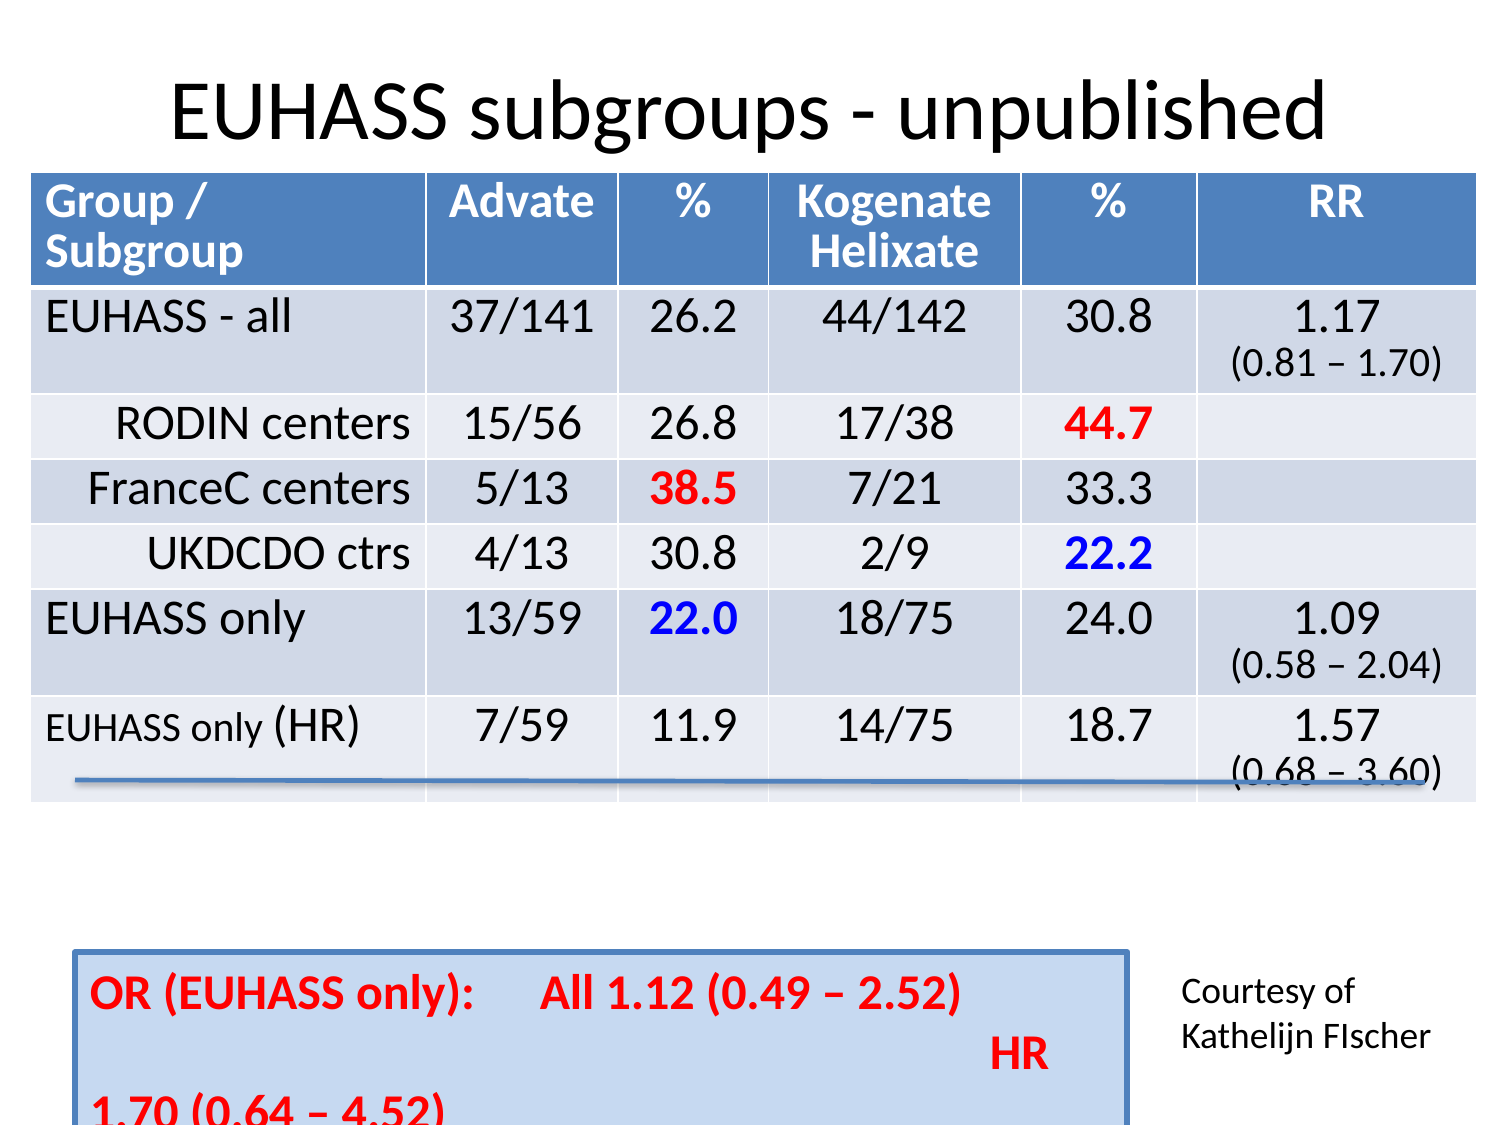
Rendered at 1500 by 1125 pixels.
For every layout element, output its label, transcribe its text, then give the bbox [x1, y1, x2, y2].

table_cell UKDCDO ctrs [31, 525, 425, 588]
table_cell 38.5 [619, 460, 768, 523]
table_header Group / Subgroup [31, 173, 425, 285]
table_cell 26.8 [619, 395, 768, 458]
table_cell 14/75 [769, 697, 1020, 777]
table_cell 18.7 [1022, 792, 1196, 802]
table_cell 7/59 [427, 792, 617, 802]
table_cell 26.2 [619, 290, 768, 393]
title EUHASS subgroups - unpublished [75, 45, 1425, 165]
table_cell 17/38 [769, 395, 1020, 458]
table_cell FranceC centers [31, 460, 425, 523]
table_cell 11.9 [619, 792, 768, 802]
table_cell 44/142 [769, 290, 1020, 393]
table_cell [1198, 395, 1476, 458]
table_header % [1022, 173, 1196, 285]
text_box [74, 779, 1426, 783]
table_cell 13/59 [427, 590, 617, 695]
table_cell [1198, 460, 1476, 523]
table_cell 18/75 [769, 590, 1020, 695]
table_header RR [1198, 173, 1476, 285]
table_cell 4/13 [427, 525, 617, 588]
table_cell 37/141 [427, 290, 617, 393]
table_cell 1.09 (0.58 – 2.04) [1198, 590, 1476, 695]
table_cell 24.0 [1022, 590, 1196, 695]
text_box Courtesy of Kathelijn FIscher [1166, 959, 1477, 1064]
table_cell 30.8 [1022, 290, 1196, 393]
table_cell 7/59 [427, 697, 617, 776]
table_header Advate [427, 173, 617, 285]
table_cell 5/13 [427, 460, 617, 523]
table_cell 22.2 [1022, 525, 1196, 588]
table_cell 7/21 [769, 460, 1020, 523]
table_header % [619, 173, 768, 285]
table_cell 2/9 [769, 525, 1020, 588]
table_cell 15/56 [427, 395, 617, 458]
table_cell 11.9 [619, 697, 768, 777]
table_cell 18.7 [1022, 697, 1196, 777]
table_cell 33.3 [1022, 460, 1196, 523]
table_cell 30.8 [619, 525, 768, 588]
table_cell EUHASS only (HR) [31, 697, 425, 802]
table_cell EUHASS only [31, 590, 425, 695]
table_cell 14/75 [769, 792, 1020, 802]
table_cell RODIN centers [31, 395, 425, 458]
table_cell 44.7 [1022, 395, 1196, 458]
text_box OR (EUHASS only): All 1.12 (0.49 – 2.52) HR 1.70 (0.64 – 4.52) [75, 952, 1128, 1125]
table_cell 1.17 (0.81 – 1.70) [1198, 290, 1476, 393]
table_cell EUHASS - all [31, 290, 425, 393]
table_cell 22.0 [619, 590, 768, 695]
table_cell 1.57 (0.68 – 3.60) [1198, 697, 1476, 802]
table_cell [1198, 525, 1476, 588]
table_header Kogenate Helixate [769, 173, 1020, 285]
